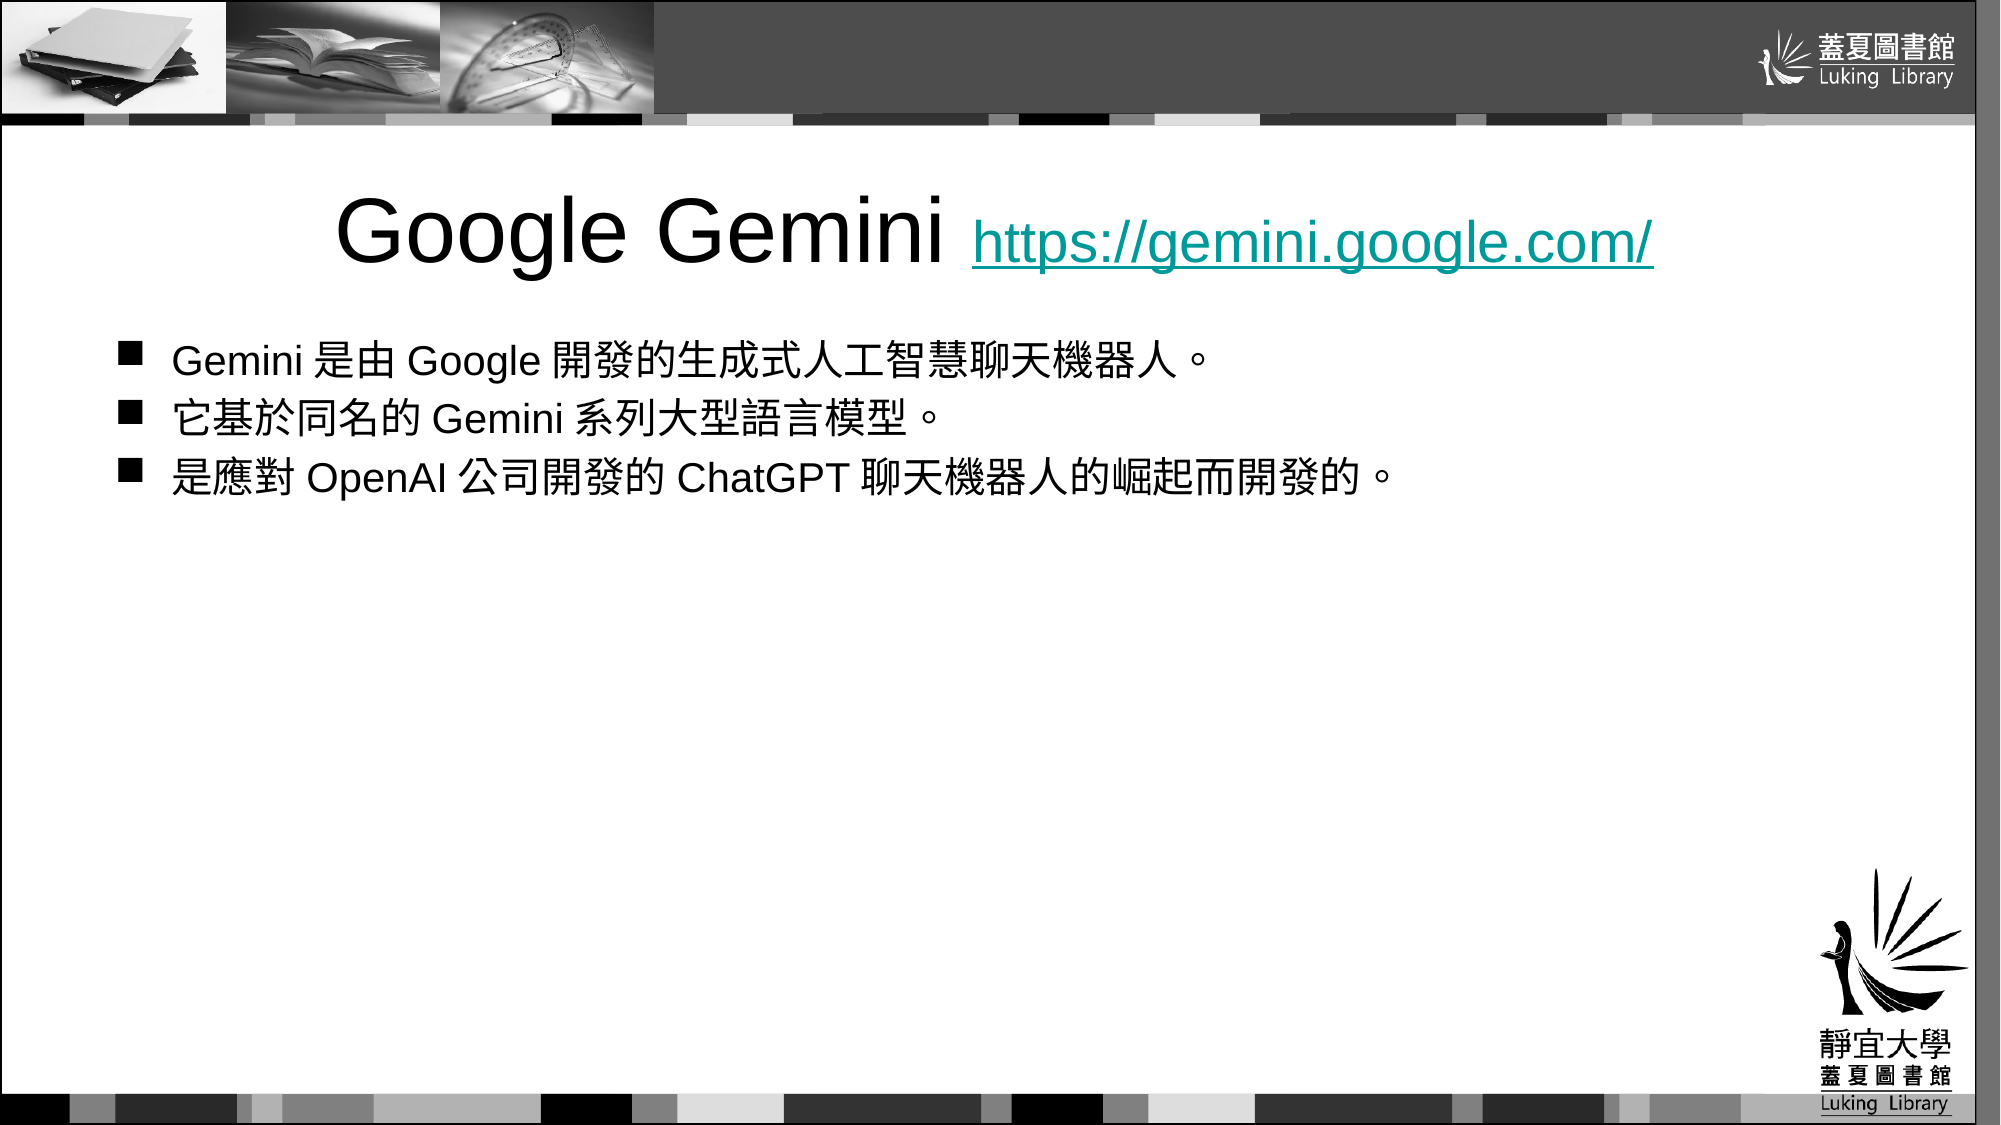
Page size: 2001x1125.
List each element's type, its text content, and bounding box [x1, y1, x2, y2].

picture [1755, 25, 1957, 92]
picture [1752, 858, 2001, 1125]
title Google Gemini https://gemini.google.com/ [102, 160, 1903, 291]
picture [226, 2, 440, 113]
list Gemini是由Google開發的生成式人工智慧聊天機器人。 它基於同名的Gemini系列大型語言模型。 是應對OpenAI公司開發的ChatGPT聊天機器人的崛起而開發的。 [99, 326, 1900, 1005]
